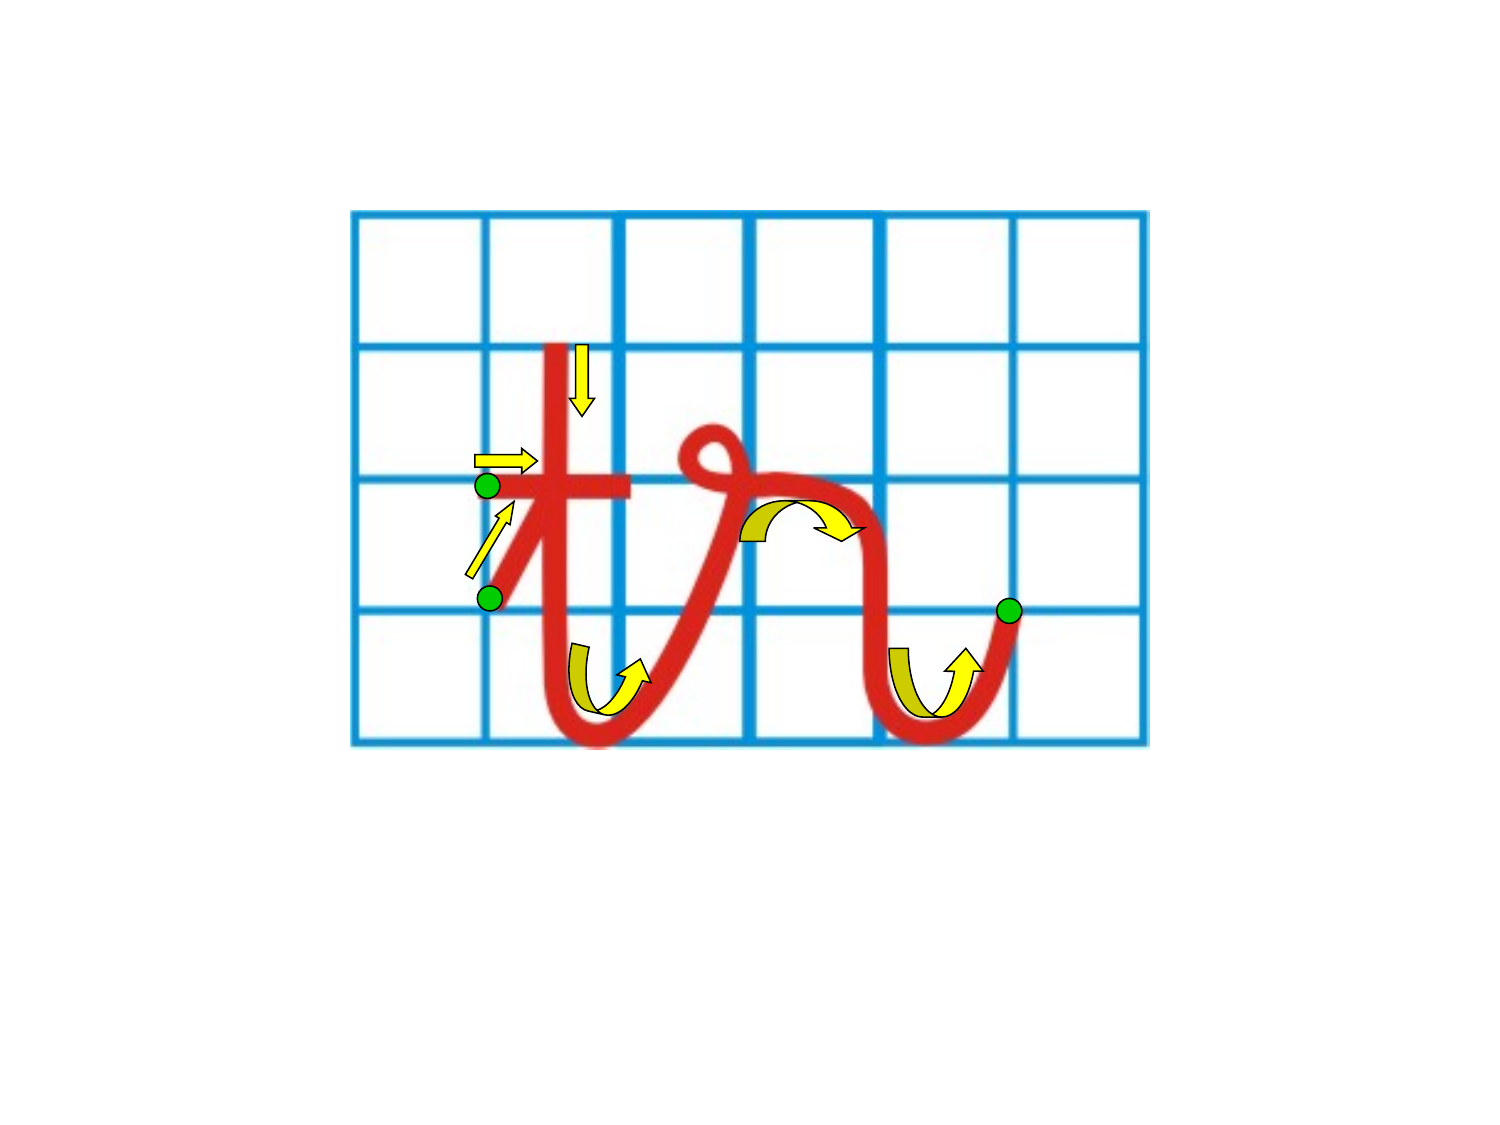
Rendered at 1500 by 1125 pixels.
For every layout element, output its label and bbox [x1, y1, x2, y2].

picture [349, 210, 1151, 751]
